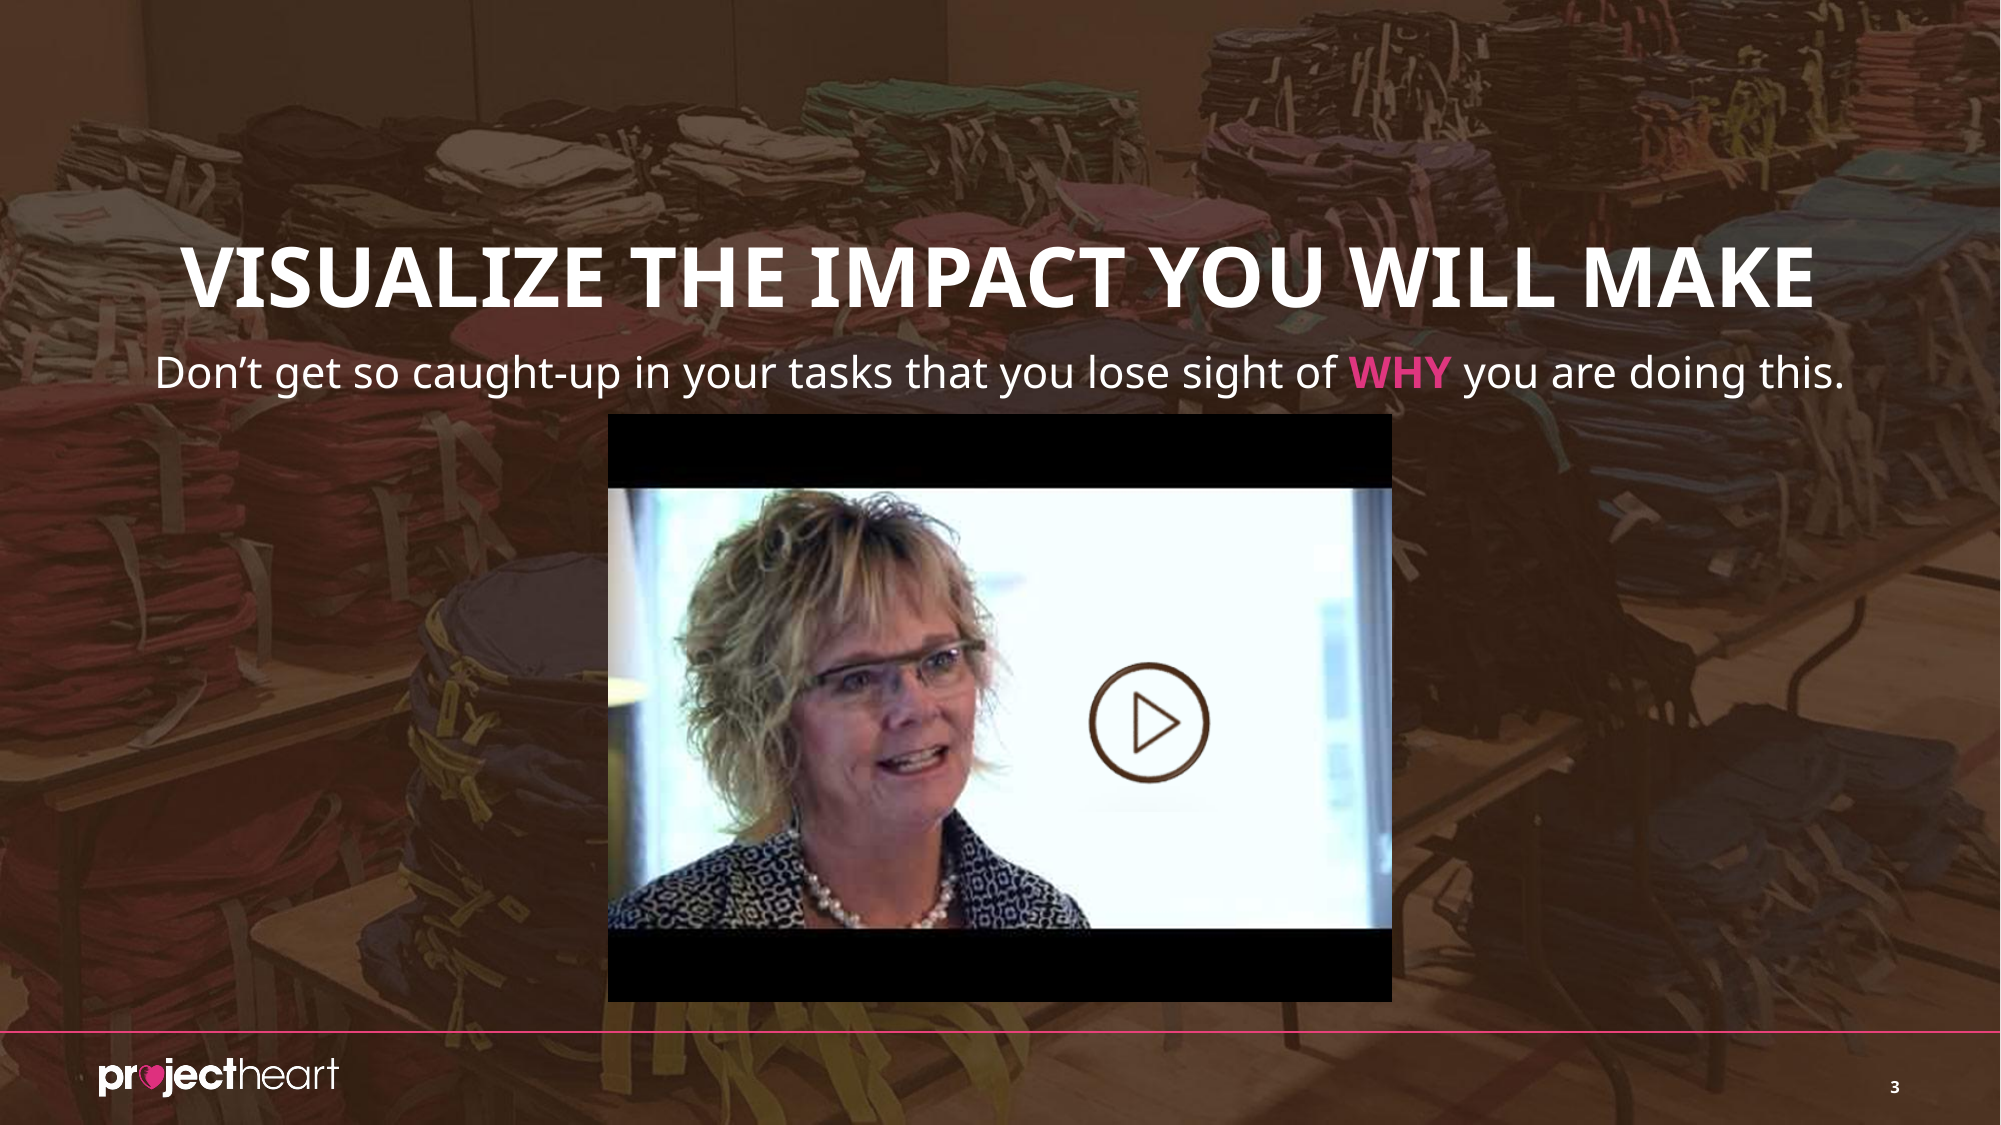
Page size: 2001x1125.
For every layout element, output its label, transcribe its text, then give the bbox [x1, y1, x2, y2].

title VISUALIZE THE IMPACT YOU WILL MAKE [107, 181, 1893, 339]
slide_number ‹#› [1836, 1058, 1900, 1119]
picture [0, 0, 2001, 1125]
subtitle Don’t get so caught-up in your tasks that you lose sight of WHY you are doing this. [107, 339, 1893, 489]
